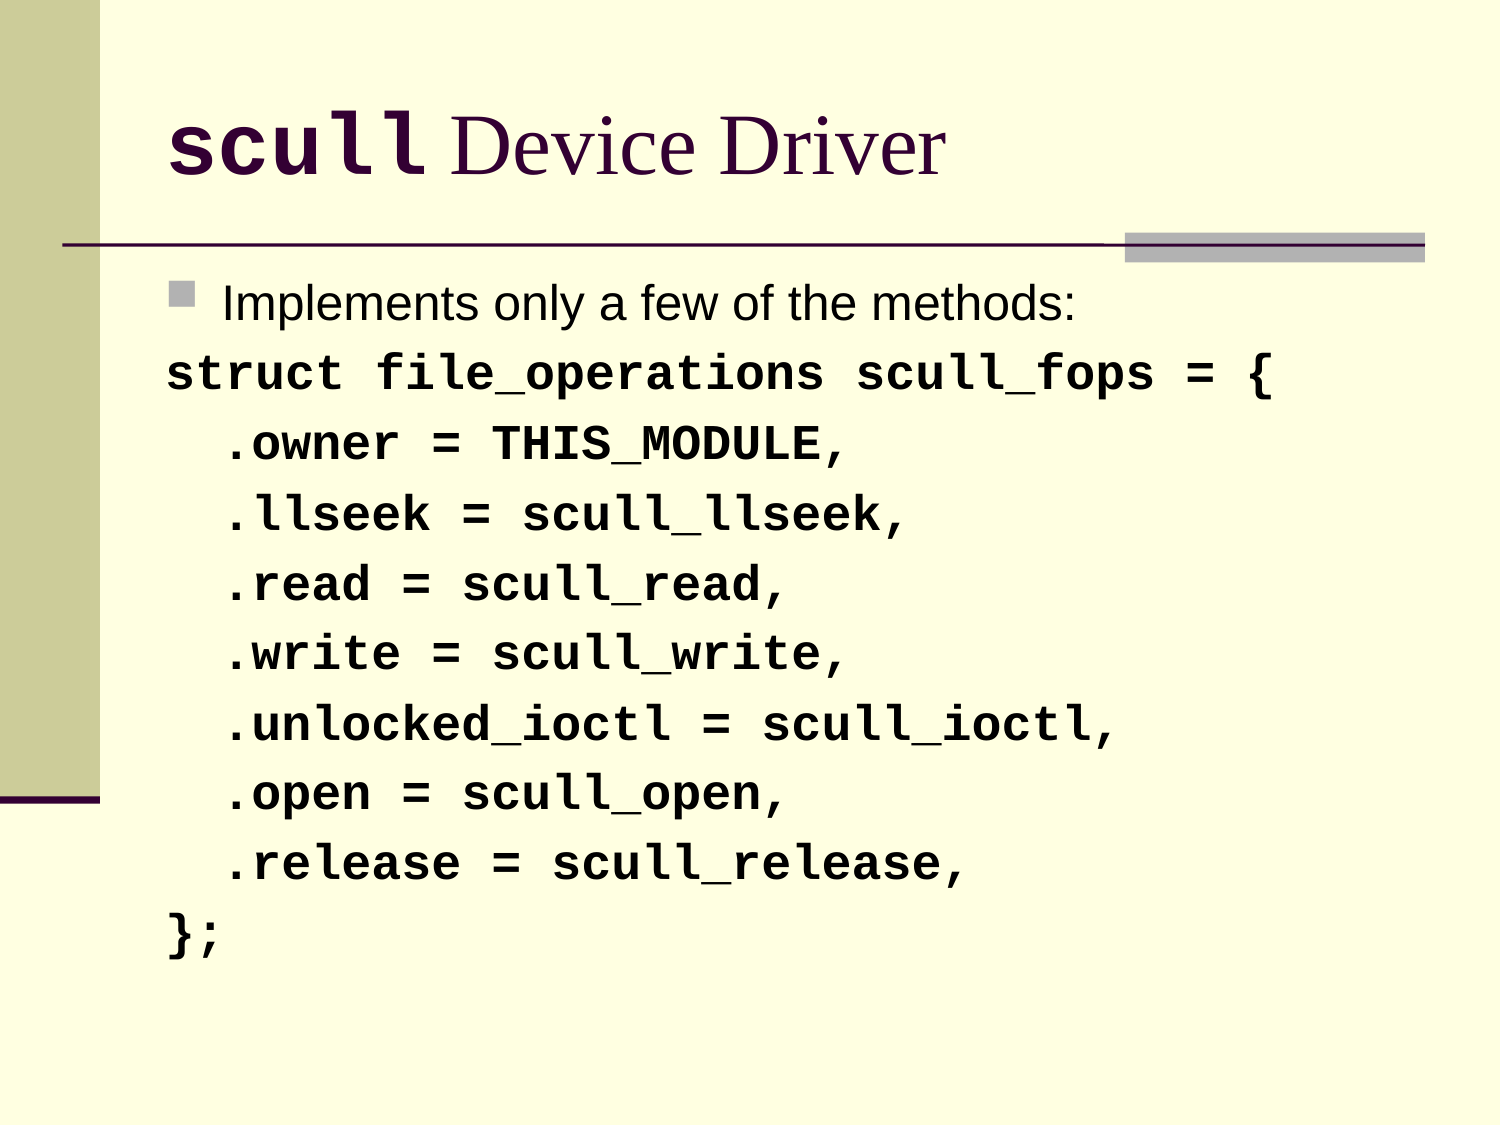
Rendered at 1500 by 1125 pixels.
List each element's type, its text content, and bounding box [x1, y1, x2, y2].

title scull Device Driver [150, 45, 1425, 234]
list Implements only a few of the methods: struct file_operations scull_fops = { .owner = THIS_MODULE, .llseek = scull_llseek, .read = scull_read, .write = scull_write, .unlocked_ioctl = scull_ioctl, .open = scull_open, .release = scull_release, }; [150, 262, 1425, 1006]
